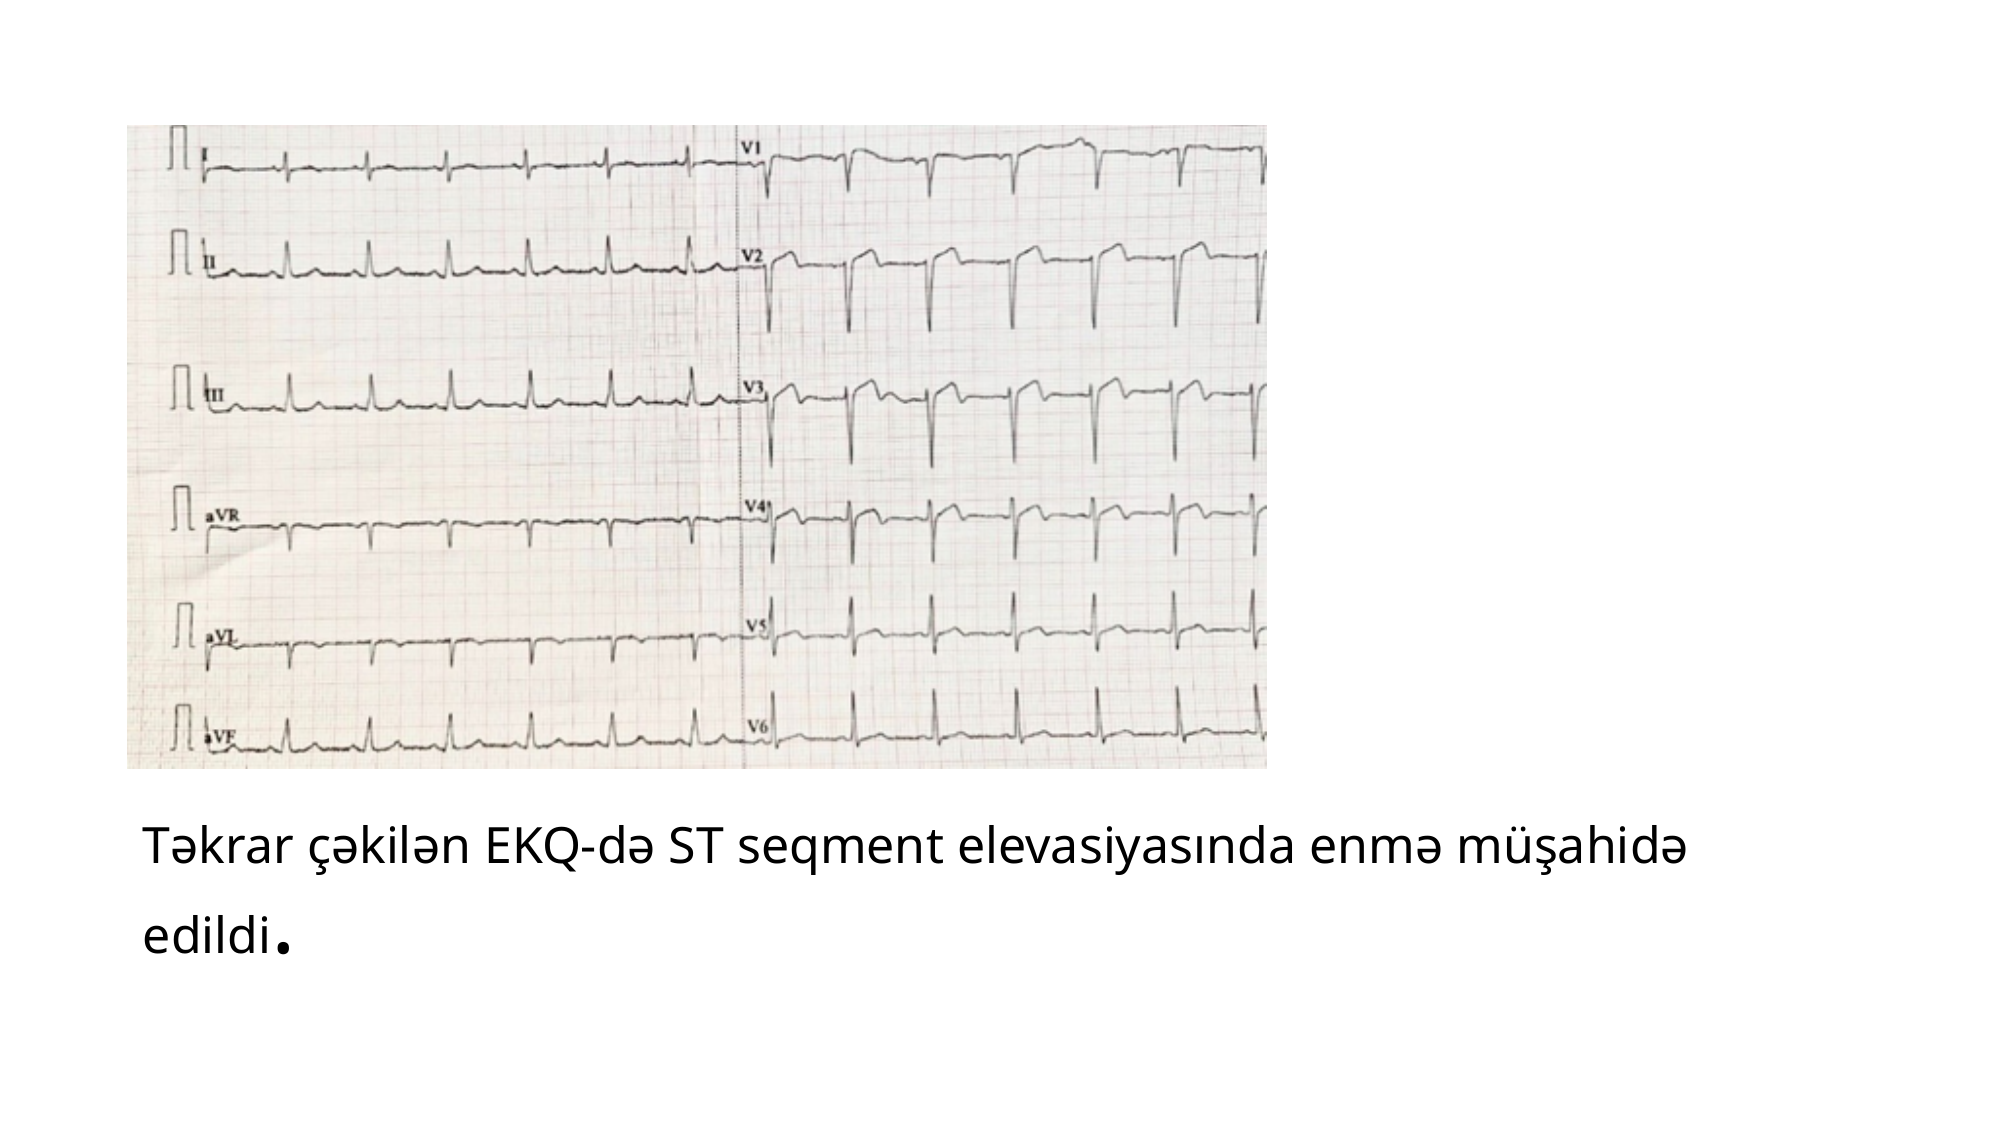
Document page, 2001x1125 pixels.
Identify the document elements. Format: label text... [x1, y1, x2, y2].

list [127, 125, 1267, 769]
title Təkrar çəkilən EKQ-də ST seqment elevasiyasında enmə müşahidə edildi. [127, 780, 1840, 1014]
